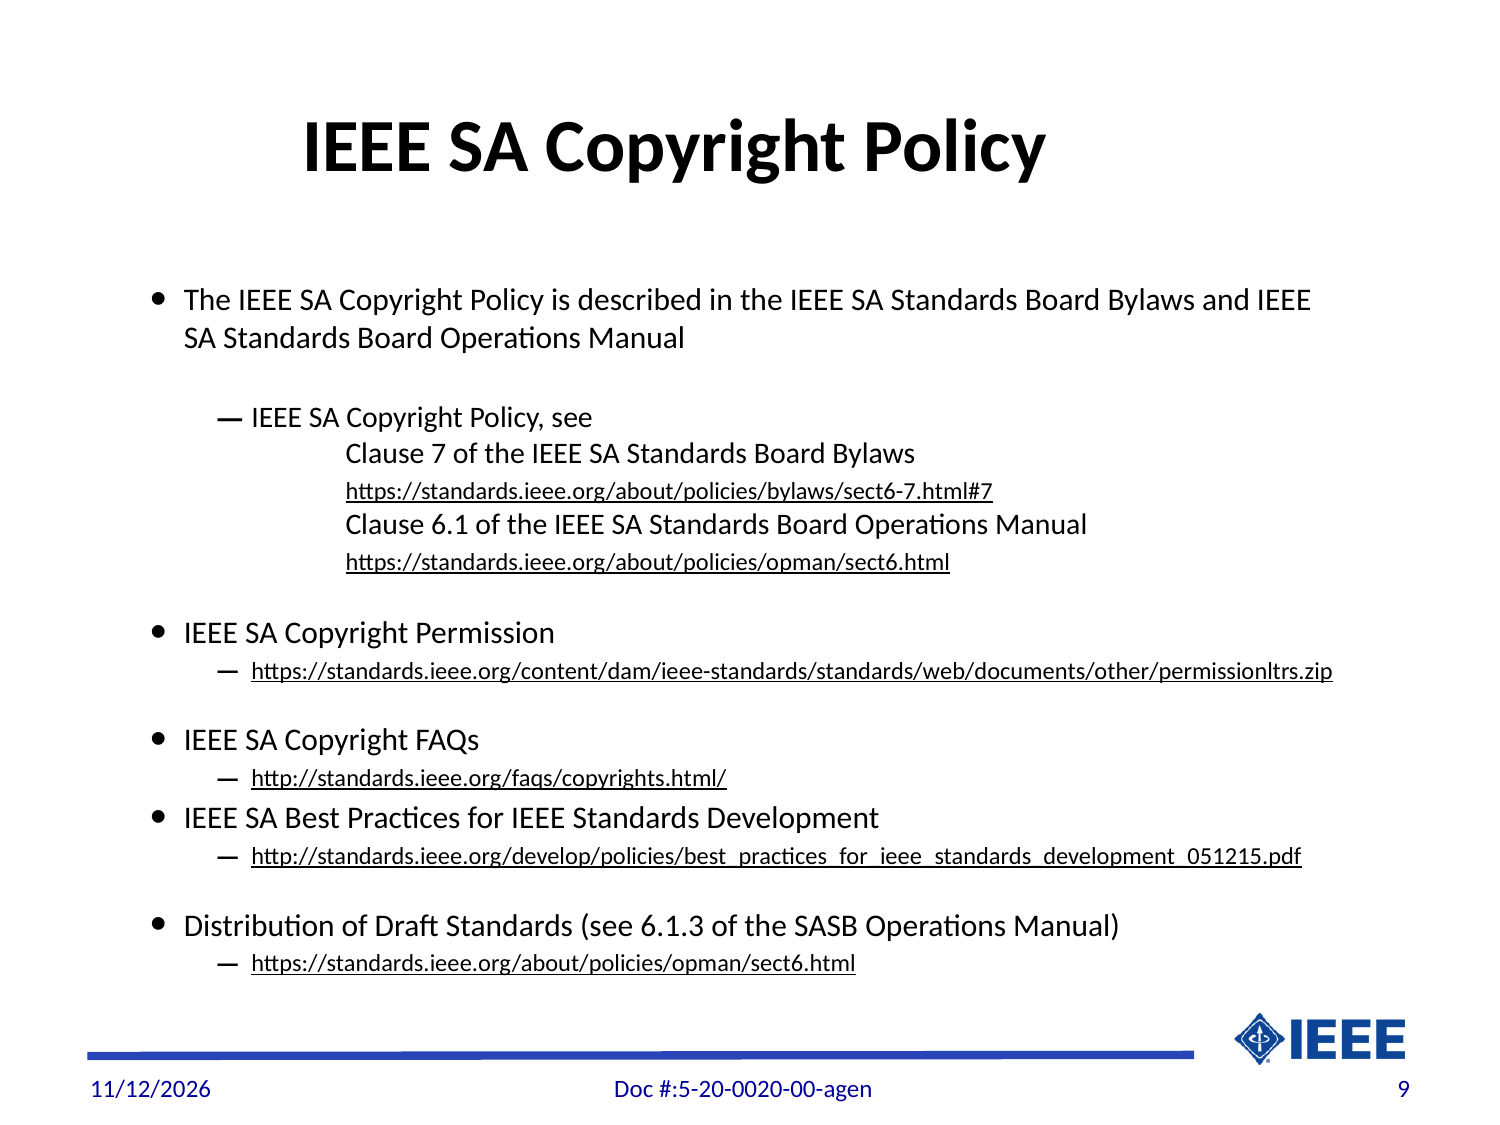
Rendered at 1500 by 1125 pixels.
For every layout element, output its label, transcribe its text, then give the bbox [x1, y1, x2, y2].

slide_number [75, 1057, 425, 1118]
title IEEE SA Copyright Policy [0, 74, 1350, 210]
footer Doc #:5-20-0020-00-agen [490, 1057, 997, 1118]
list The IEEE SA Copyright Policy is described in the IEEE SA Standards Board Bylaws and IEEE SA Standards Board Operations Manual IEEE SA Copyright Policy, see Clause 7 of the IEEE SA Standards Board Bylaws https://standards.ieee.org/about/policies/bylaws/sect6-7.html#7 Clause 6.1 of the IEEE SA Standards Board Operations Manual https://standards.ieee.org/about/policies/opman/sect6.html IEEE SA Copyright Permission https://standards.ieee.org/content/dam/ieee-standards/standards/web/documents/other/permissionltrs.zip IEEE SA Copyright FAQs http://standards.ieee.org/faqs/copyrights.html/ IEEE SA Best Practices for IEEE Standards Development http://standards.ieee.org/develop/policies/best_practices_for_ieee_standards_development_051215.pdf Distribution of Draft Standards (see 6.1.3 of the SASB Operations Manual) https://standards.ieee.org/about/policies/opman/sect6.html [0, 271, 1350, 1014]
picture [1231, 1011, 1406, 1057]
slide_number 9 [1074, 1057, 1425, 1118]
